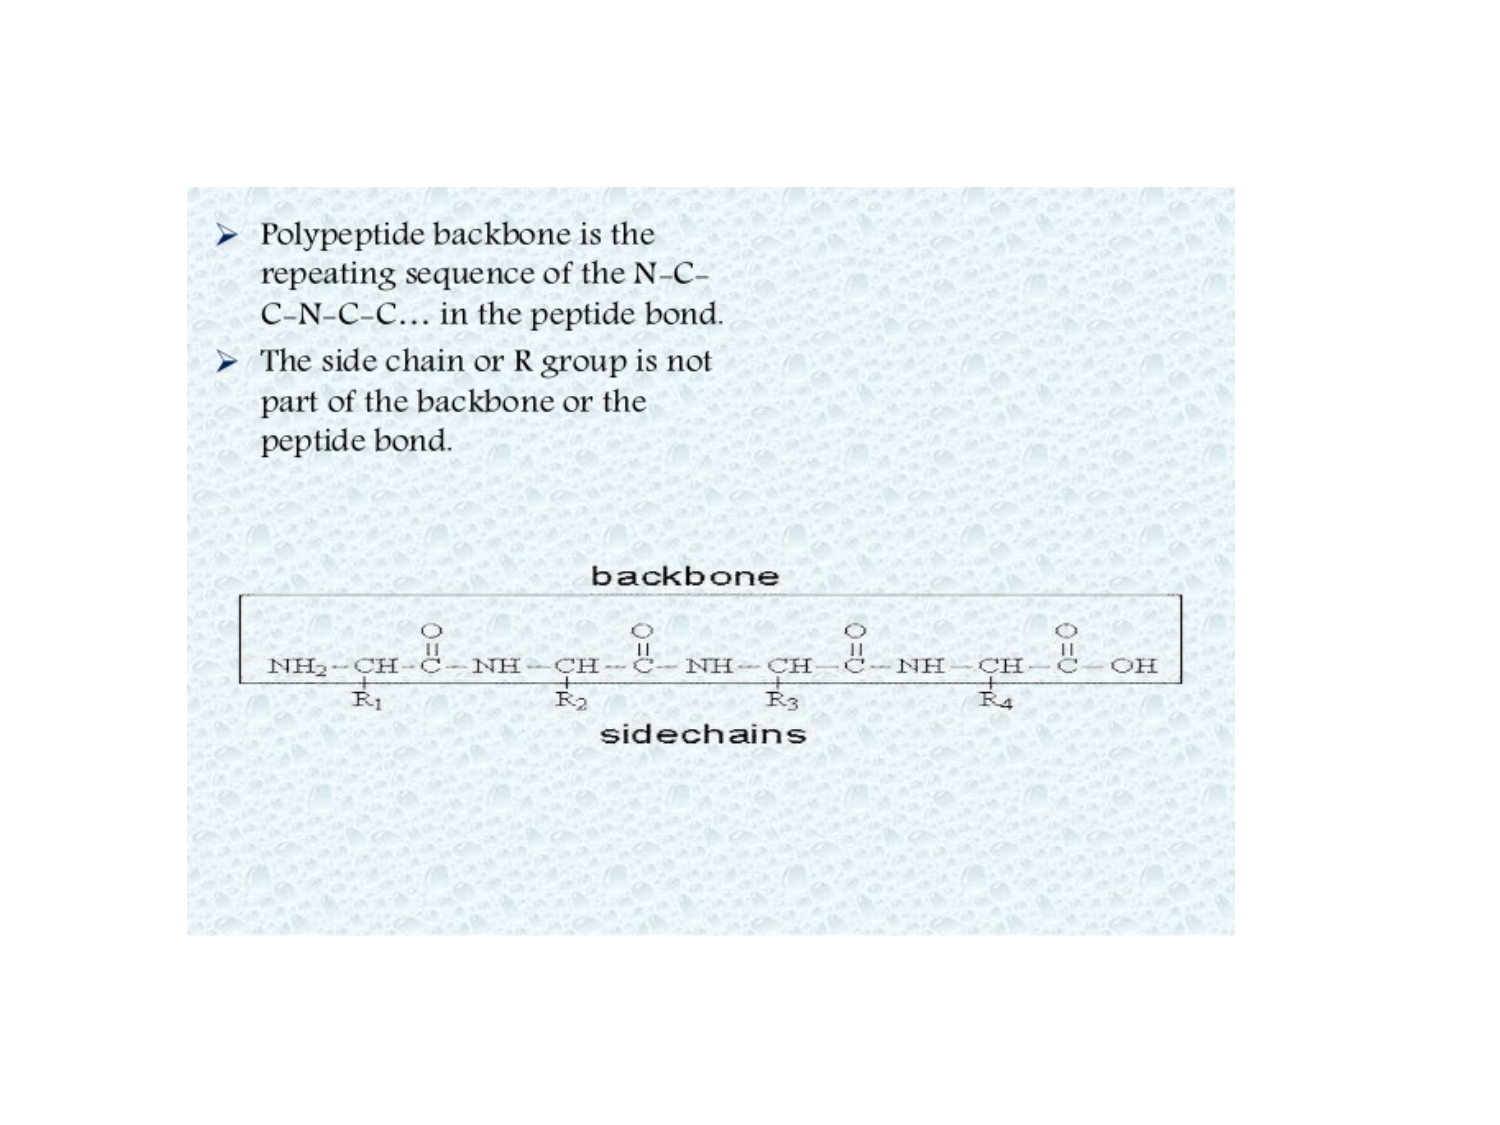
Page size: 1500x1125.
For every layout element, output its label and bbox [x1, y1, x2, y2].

picture [187, 187, 1235, 937]
